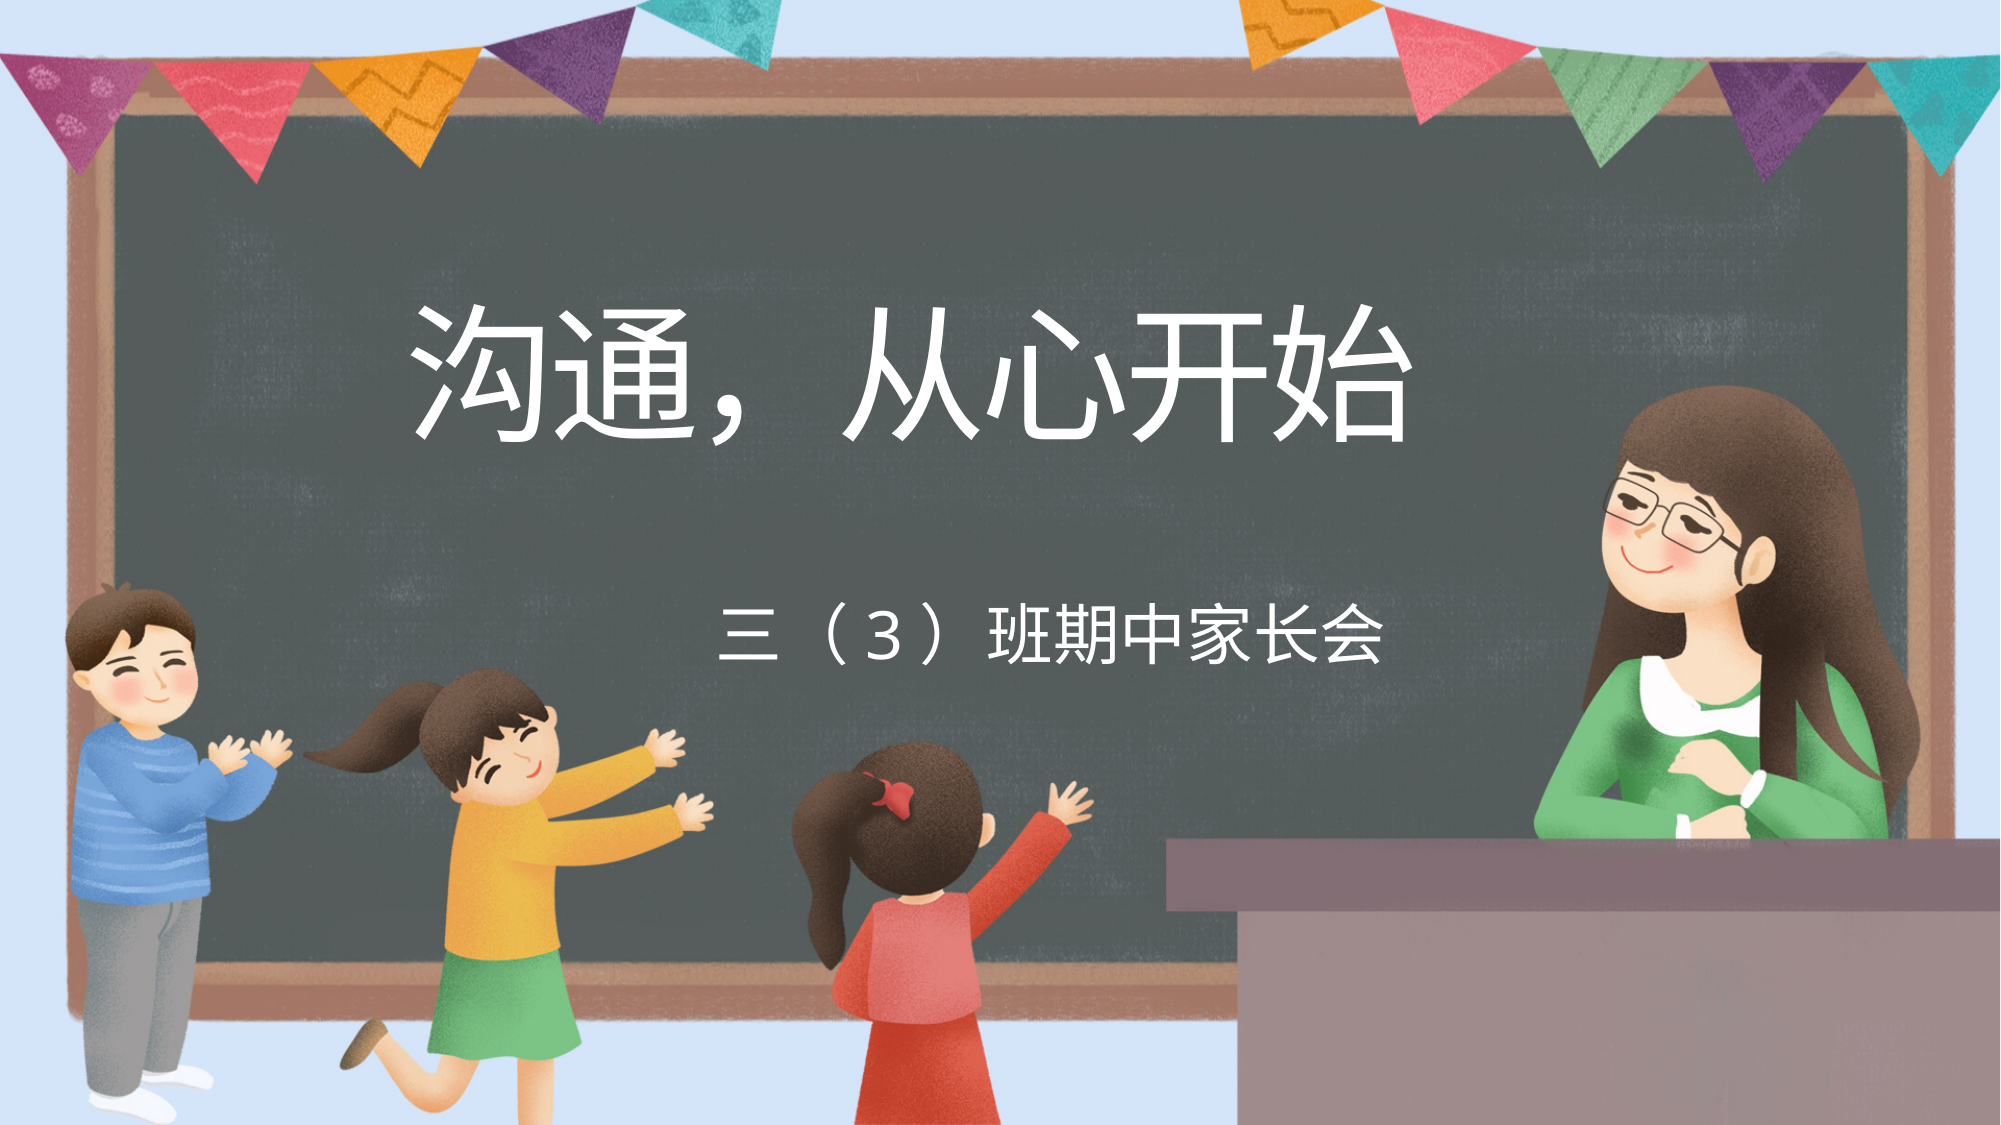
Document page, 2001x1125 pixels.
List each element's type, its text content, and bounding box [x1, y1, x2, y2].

text_box 沟通，从心开始 [390, 272, 1641, 468]
text_box 三（3）班期中家长会 [701, 585, 1402, 680]
picture [0, 0, 2001, 1125]
